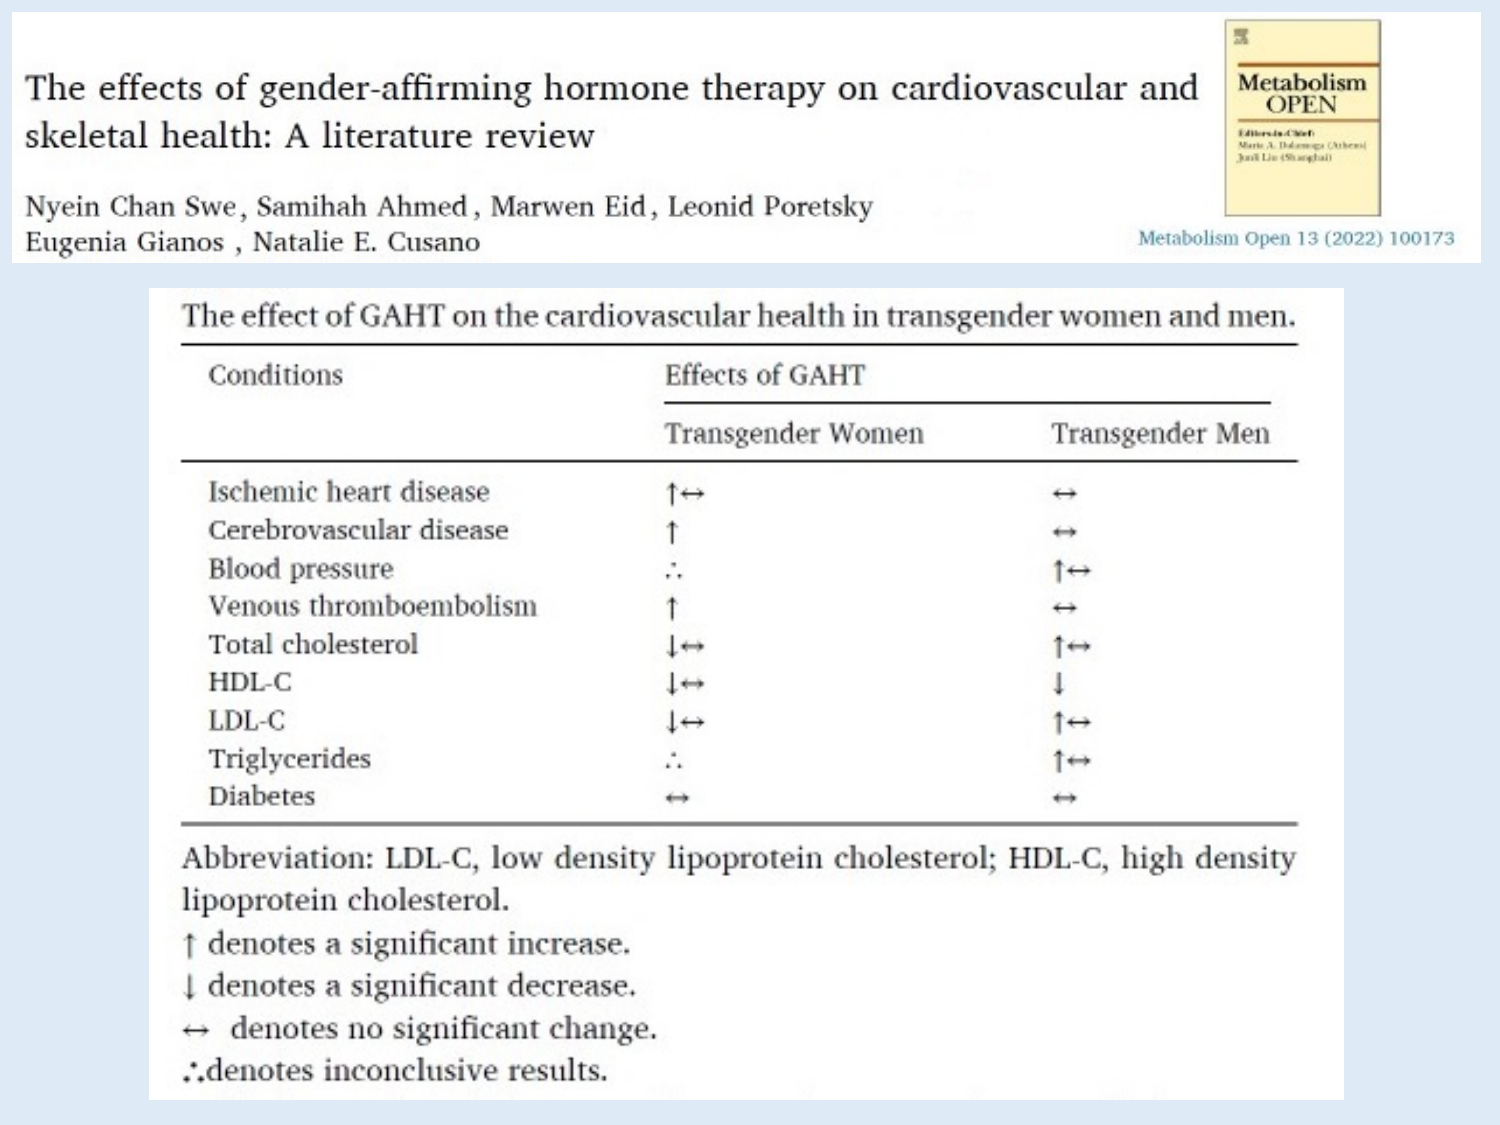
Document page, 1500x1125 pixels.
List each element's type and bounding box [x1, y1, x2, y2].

picture [149, 288, 1344, 1100]
picture [12, 12, 1481, 263]
